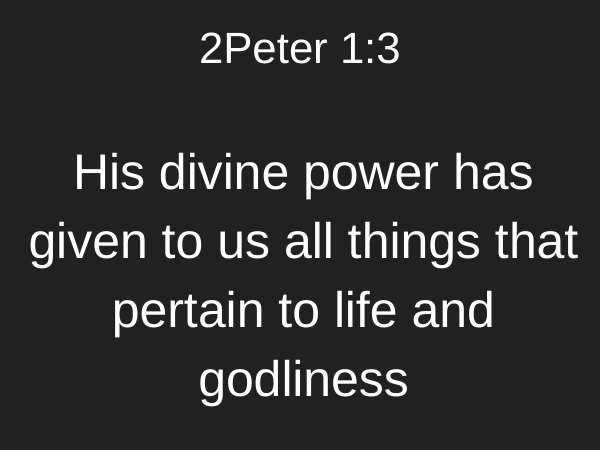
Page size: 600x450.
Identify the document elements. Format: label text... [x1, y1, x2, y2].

list His divine power has given to us all things that pertain to life and godliness [7, 100, 600, 436]
title 2Peter 1:3 [20, 9, 580, 76]
